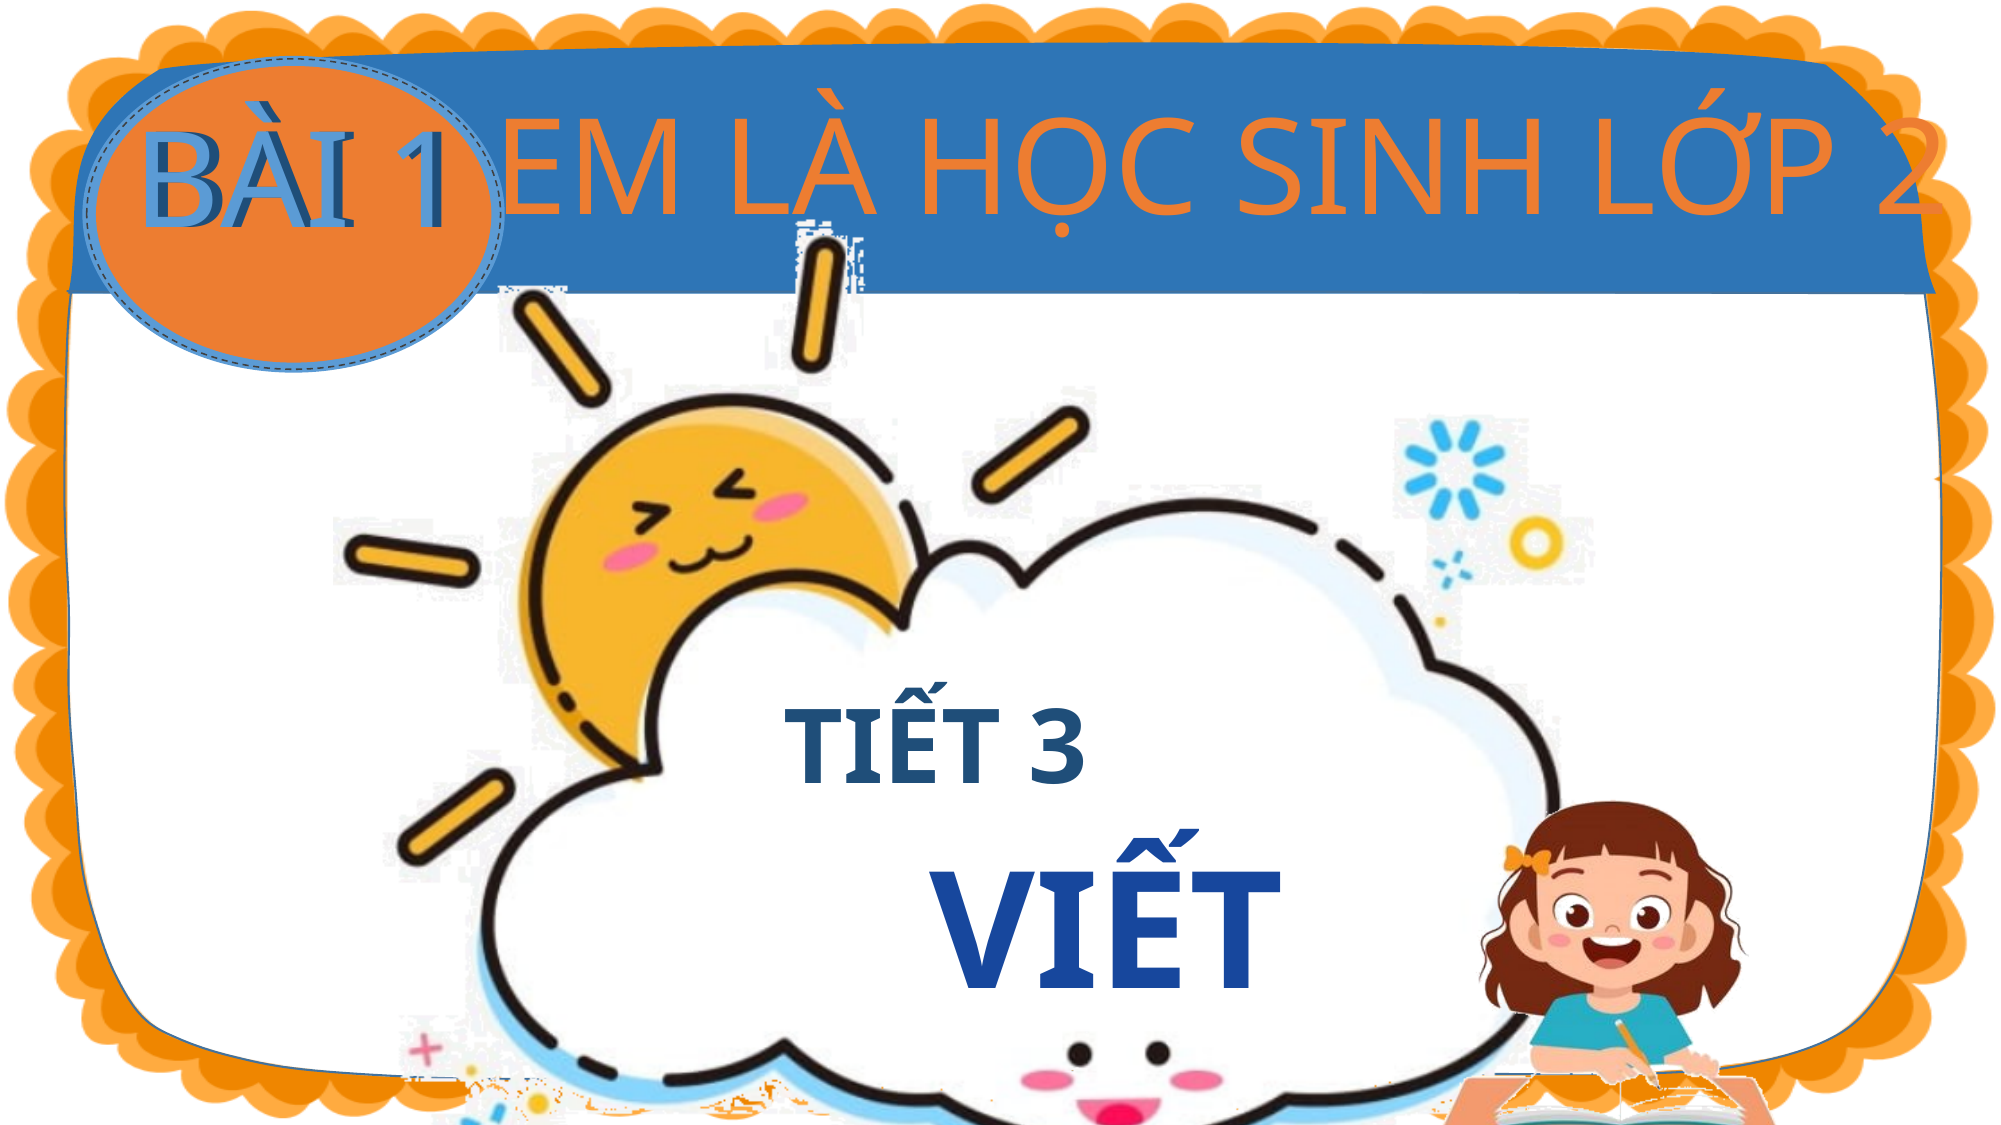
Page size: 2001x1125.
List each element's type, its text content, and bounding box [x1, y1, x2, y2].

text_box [333, 218, 1619, 1125]
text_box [118, 86, 599, 264]
picture [66, 294, 333, 1070]
picture [0, 0, 2001, 1125]
text_box EM LÀ HỌC SINH LỚP 2 [478, 73, 2000, 249]
